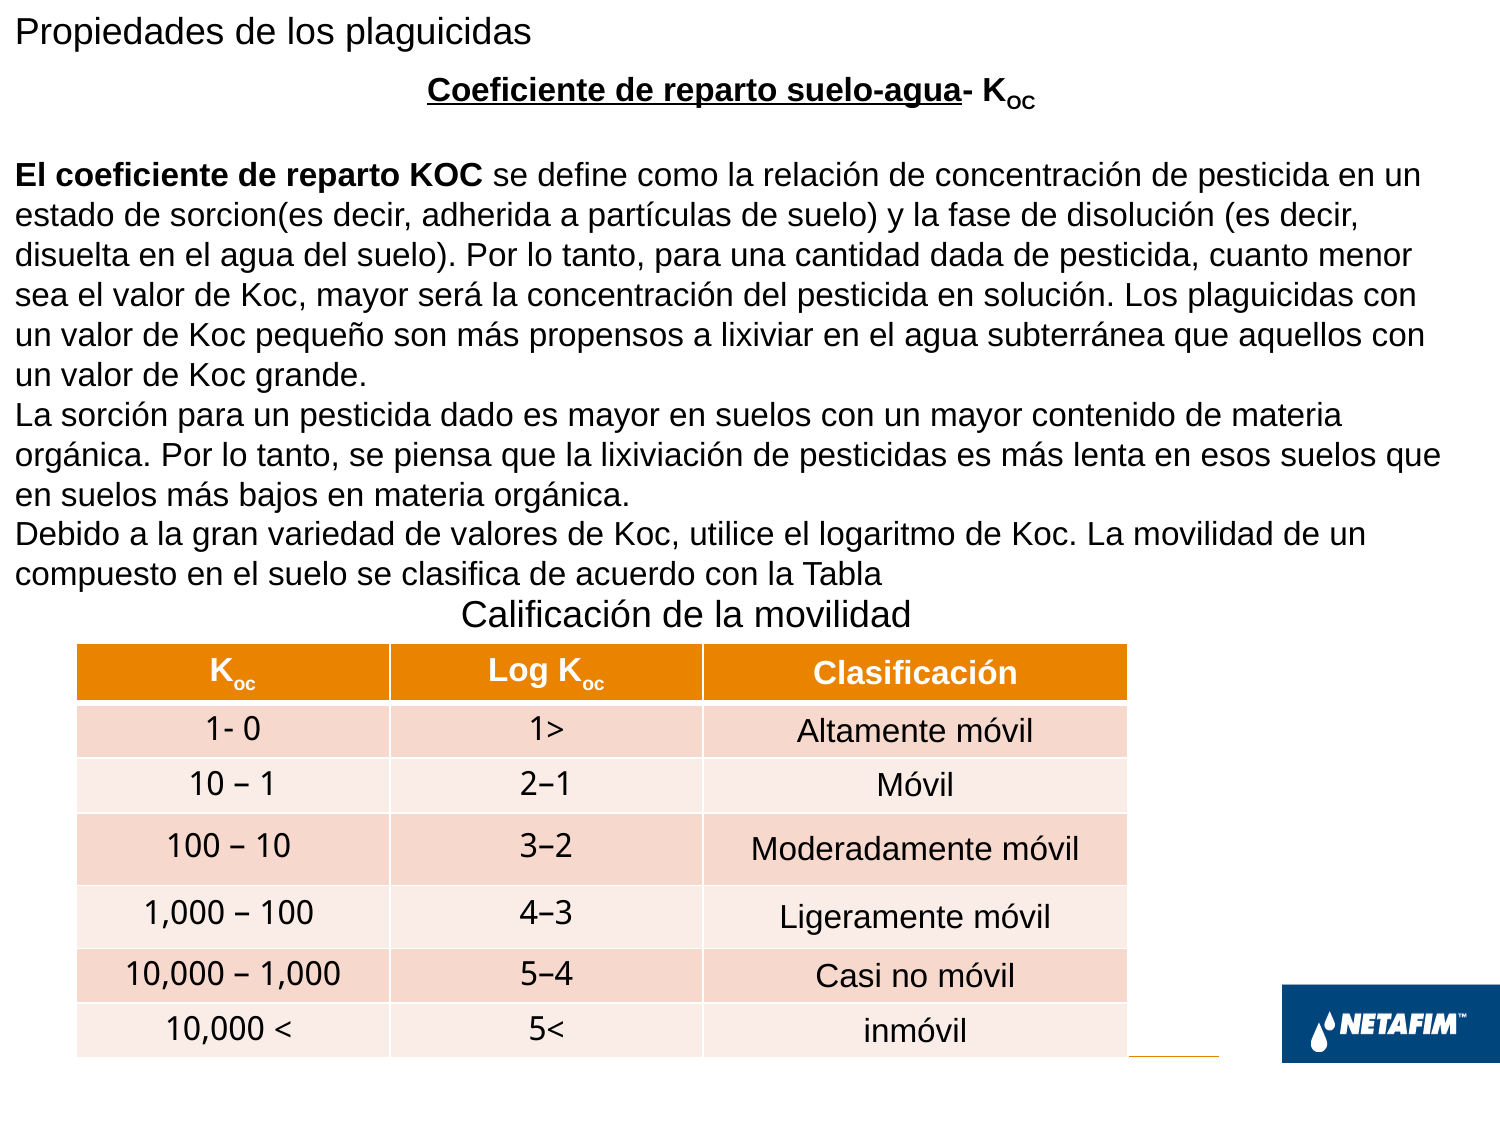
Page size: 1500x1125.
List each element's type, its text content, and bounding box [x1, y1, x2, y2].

table_cell > 10,000 [77, 1004, 389, 1057]
text_box Propiedades de los plaguicidas [0, 0, 699, 60]
table_cell 4–5 [391, 949, 702, 1002]
table_cell 2–3 [391, 814, 702, 885]
table_cell 1 – 10 [77, 759, 389, 812]
table_cell 100 – 1,000 [77, 886, 389, 948]
table_header Clasificación [704, 644, 1127, 700]
picture [1282, 983, 1500, 1063]
table_cell Casi no móvil [704, 949, 1127, 1002]
table_cell 1,000 – 10,000 [77, 949, 389, 1002]
table_cell <1 [391, 706, 702, 757]
table_cell 1–2 [391, 759, 702, 812]
table_cell 0 -1 [77, 706, 389, 757]
table_cell inmóvil [704, 1004, 1127, 1057]
table_cell Móvil [704, 759, 1127, 812]
table_cell >5 [391, 1004, 702, 1057]
table_cell 3–4 [391, 886, 702, 948]
text_box Calificación de la movilidad [446, 582, 1022, 642]
table_header Log Koc [391, 644, 702, 700]
table_cell Moderadamente móvil [704, 814, 1127, 885]
table_cell Ligeramente móvil [704, 886, 1127, 948]
table_cell Altamente móvil [704, 706, 1127, 757]
table_header Koc [77, 644, 389, 700]
table_cell 10 – 100 [77, 814, 389, 885]
text_box Coeficiente de reparto suelo-agua- KOC El coeficiente de reparto KOC se define como la relación de concentración de pesticida en un estado de sorcion(es decir, adherida a partículas de suelo) y la fase de disolución (es decir, disuelta en el agua del suelo). Por lo tanto, para una cantidad dada de pesticida, cuanto menor sea el valor de Koc, mayor será la concentración del pesticida en solución. Los plaguicidas con un valor de Koc pequeño son más propensos a lixiviar en el agua subterránea que aquellos con un valor de Koc grande. La sorción para un pesticida dado es mayor en suelos con un mayor contenido de materia orgánica. Por lo tanto, se piensa que la lixiviación de pesticidas es más lenta en esos suelos que en suelos más bajos en materia orgánica. Debido a la gran variedad de valores de Koc, utilice el logaritmo de Koc. La movilidad de un compuesto en el suelo se clasifica de acuerdo con la Tabla [0, 60, 1463, 600]
